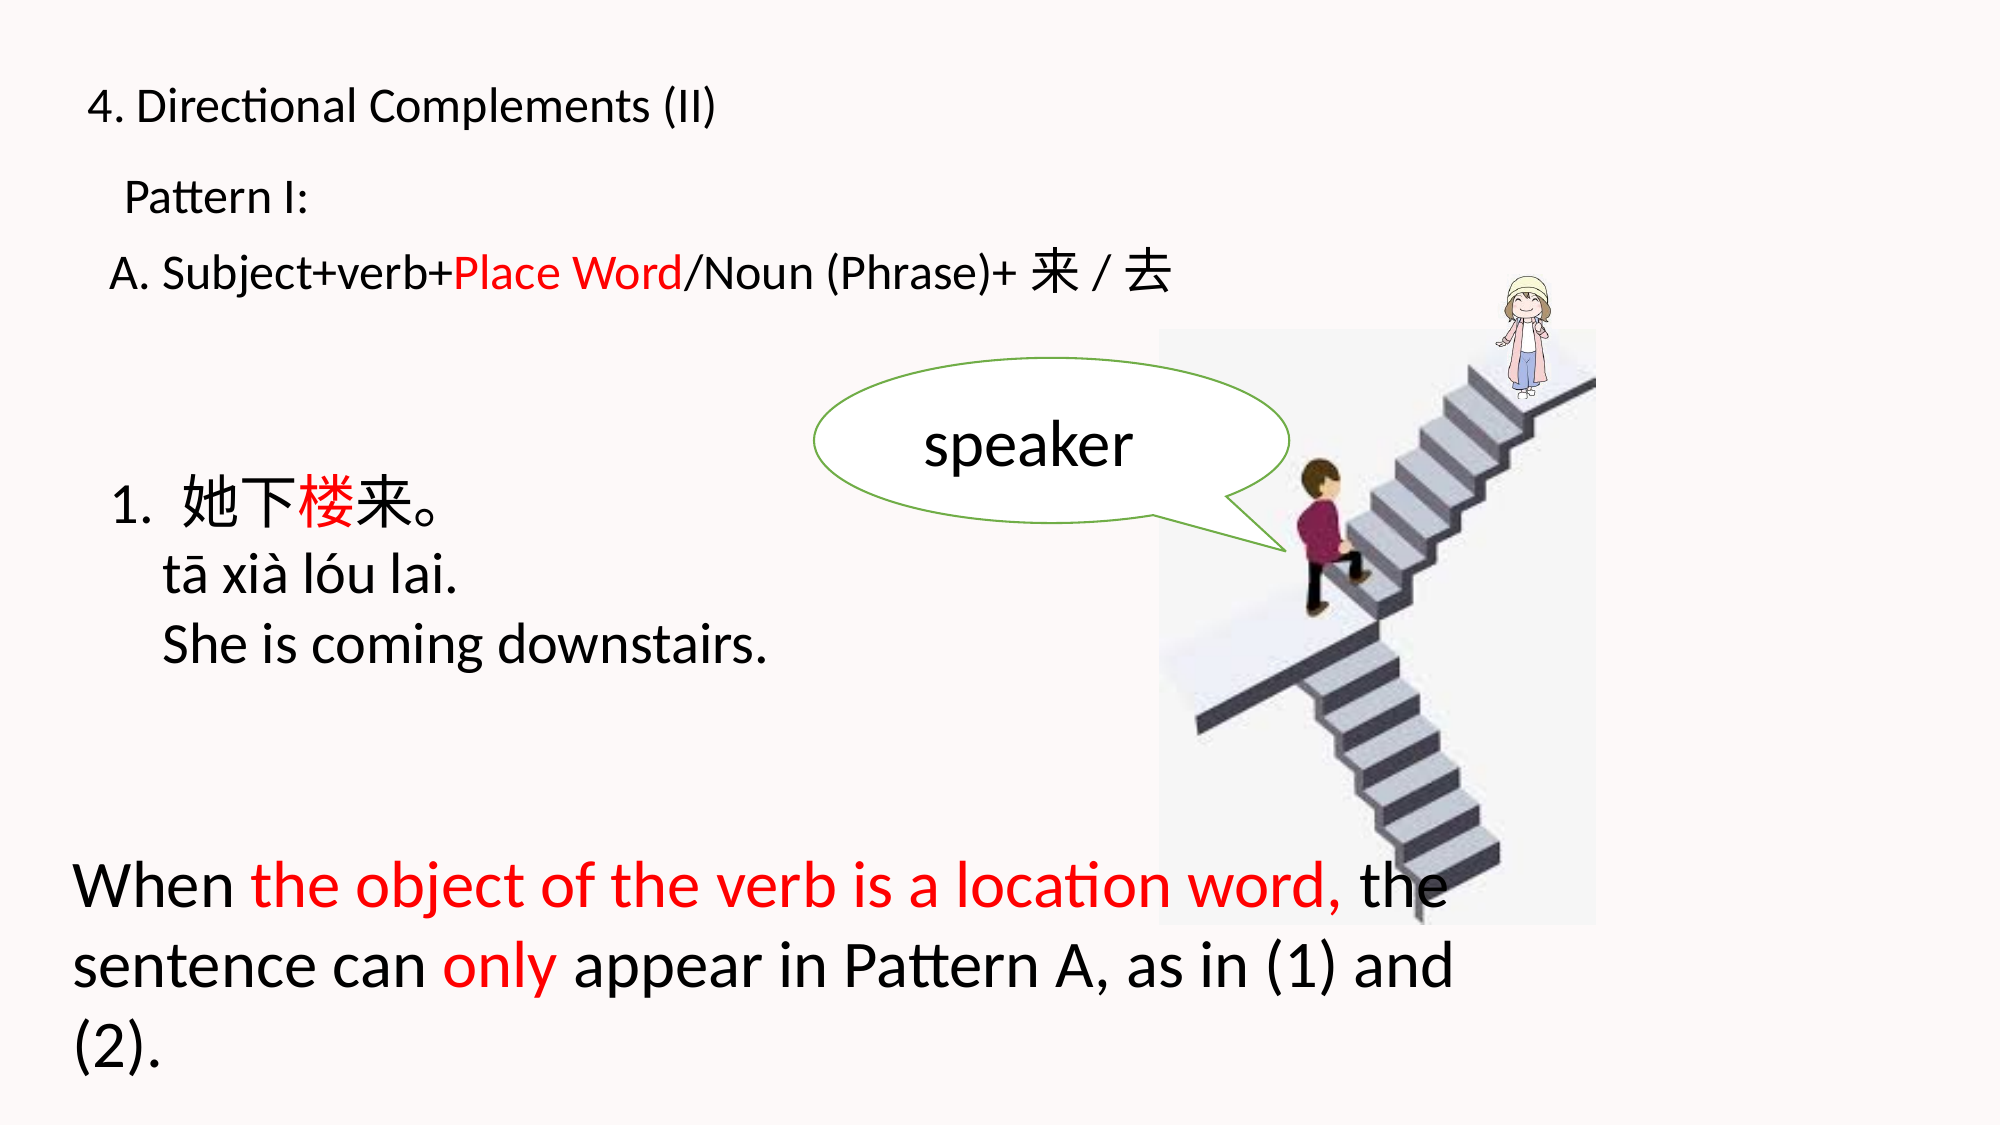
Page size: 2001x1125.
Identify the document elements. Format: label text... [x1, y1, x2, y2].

text_box 1. 她下楼来。 tā xià lóu lai. She is coming downstairs. [94, 457, 1159, 822]
text_box [812, 356, 1159, 525]
text_box When the object of the verb is a location word, the sentence can only appear in Pattern A, as in (1) and (2). [57, 833, 1532, 1088]
text_box speaker [908, 392, 1159, 488]
picture [1159, 274, 1596, 925]
text_box A. Subject+verb+Place Word/Noun (Phrase)+来/去 [94, 232, 1810, 307]
text_box 4. Directional Complements (II) [73, 64, 1396, 140]
text_box Pattern I: [109, 156, 690, 232]
